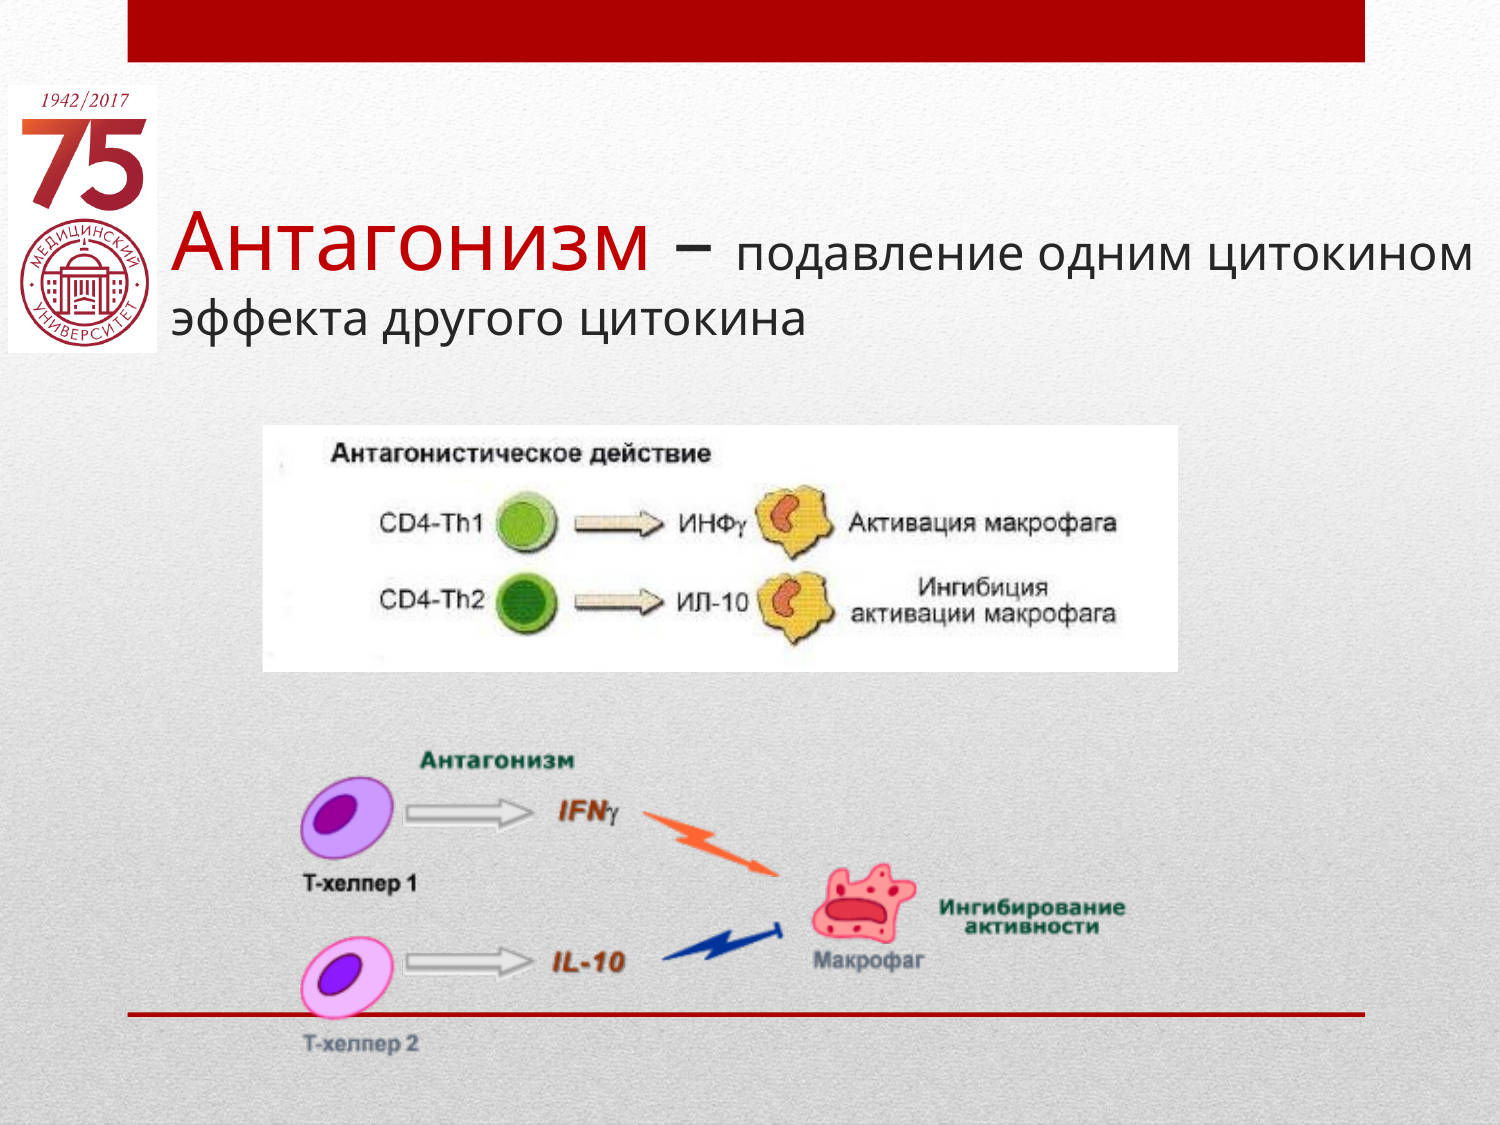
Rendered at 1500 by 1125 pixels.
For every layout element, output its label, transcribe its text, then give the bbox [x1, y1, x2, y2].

title Антагонизм – подавление одним цитокином эффекта другого цитокина [161, 178, 1500, 354]
picture [299, 744, 1129, 1059]
picture [261, 424, 1201, 672]
picture [8, 84, 157, 354]
